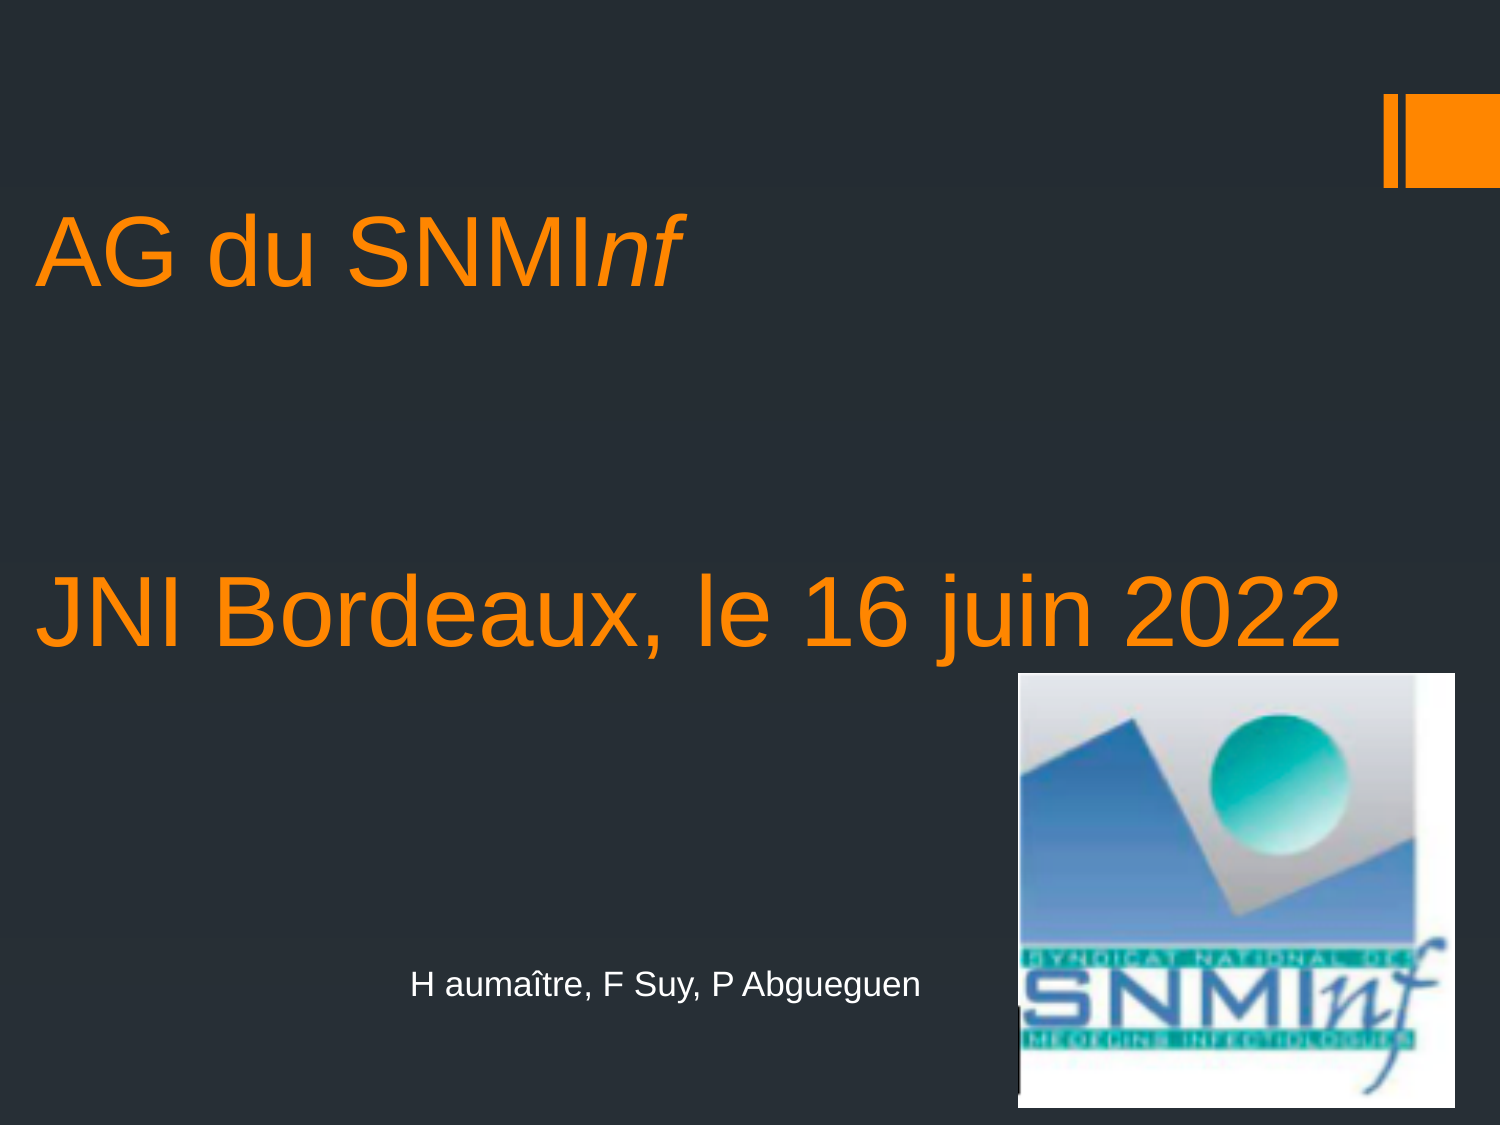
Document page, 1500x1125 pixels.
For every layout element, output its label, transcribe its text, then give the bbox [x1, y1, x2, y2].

subtitle H aumaître, F Suy, P Abgueguen [394, 953, 1001, 1036]
picture [1017, 673, 1456, 1109]
title AG du SNMInf JNI Bordeaux, le 16 juin 2022 [20, 91, 1500, 674]
